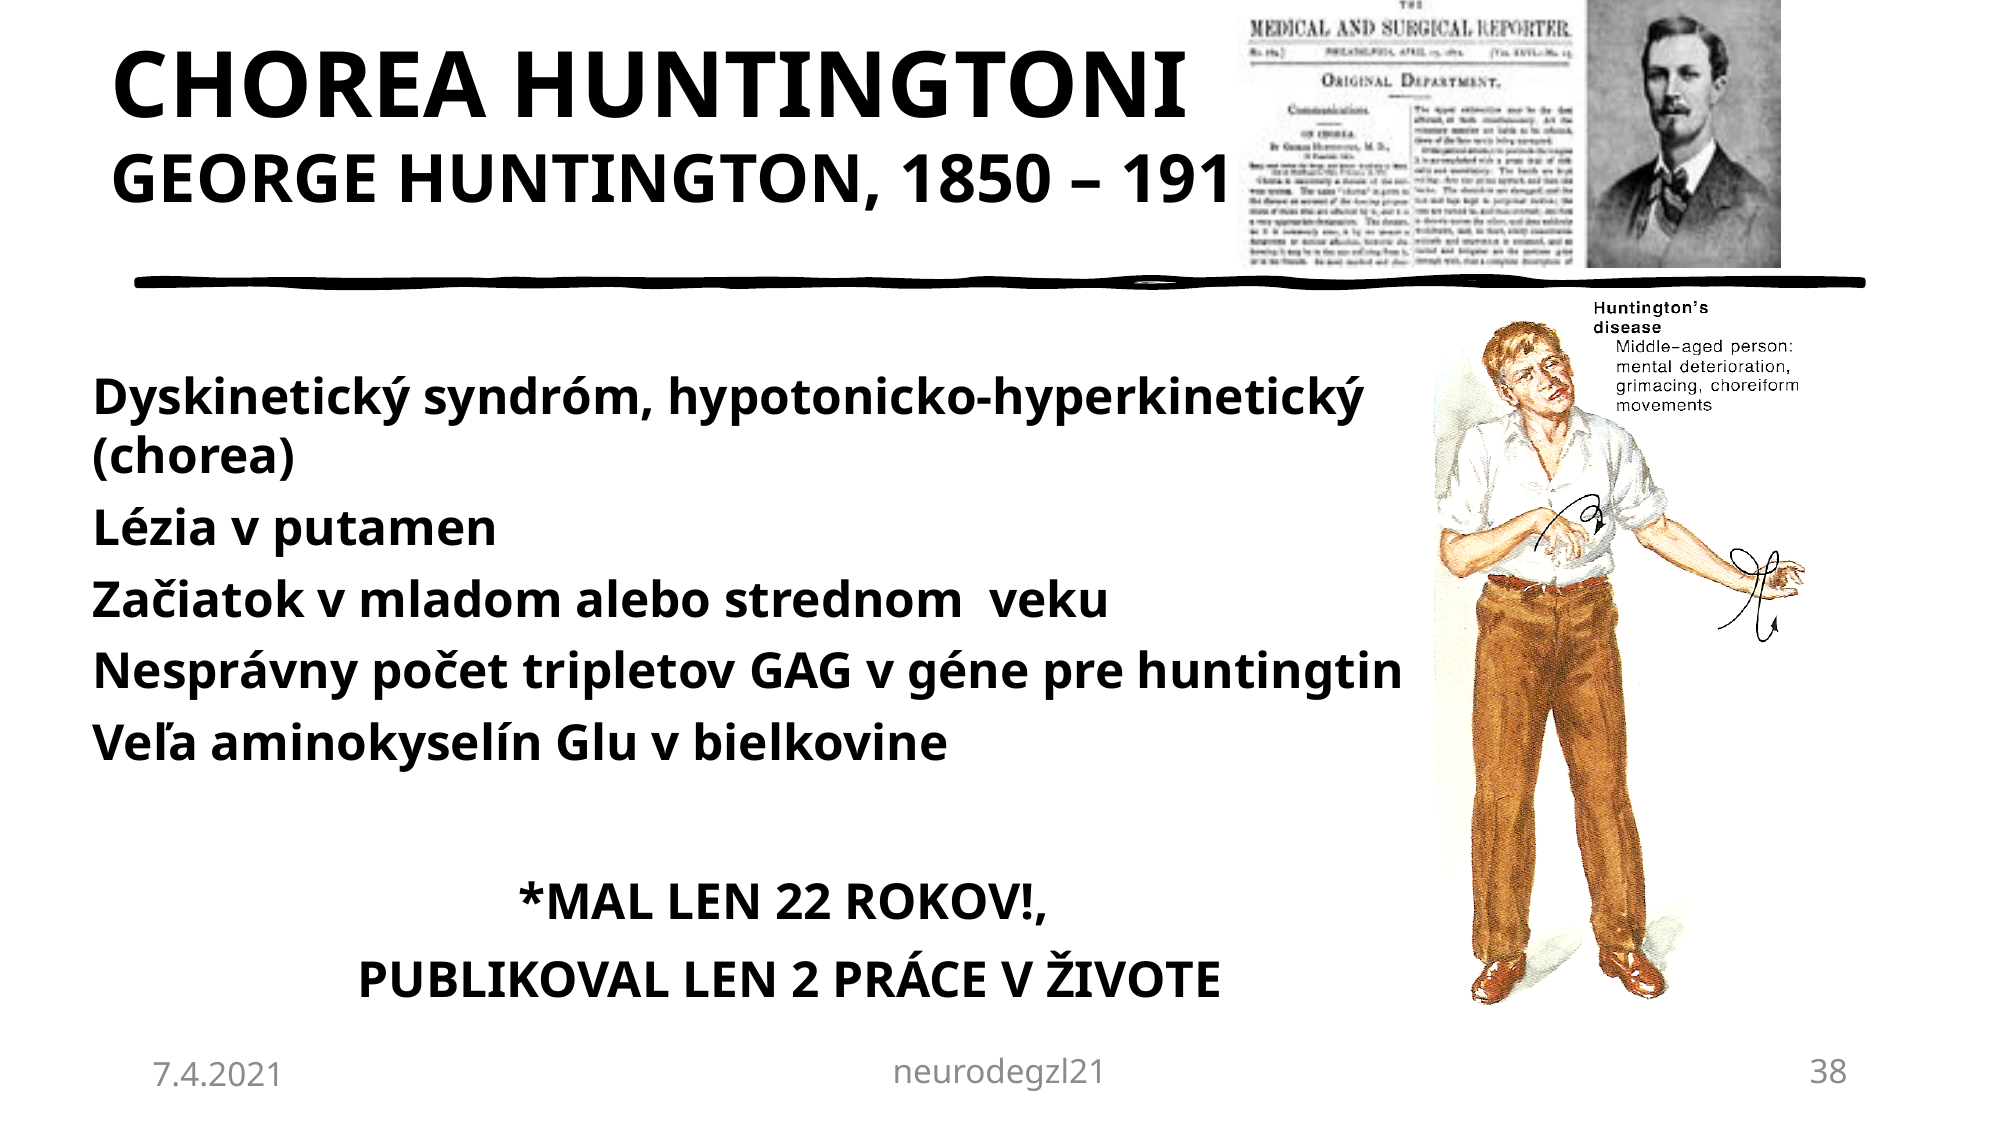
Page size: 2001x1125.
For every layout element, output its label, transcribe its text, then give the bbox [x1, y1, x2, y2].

list Dyskinetický syndróm, hypotonicko-hyperkinetický (chorea) Lézia v putamen Začiatok v mladom alebo strednom veku Nesprávny počet tripletov GAG v géne pre huntingtin Veľa aminokyselín Glu v bielkovine *MAL LEN 22 ROKOV!, PUBLIKOVAL LEN 2 PRÁCE V ŽIVOTE [77, 285, 1428, 1071]
slide_number 38 [1412, 1042, 1863, 1103]
picture [1237, 0, 1781, 268]
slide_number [137, 1042, 588, 1103]
footer neurodegzl21 [662, 1042, 1338, 1103]
picture [1419, 288, 1805, 1007]
title CHOREA HUNTINGTONI GEORGE HUNTINGTON, 1850 – 1916* [95, 22, 1237, 219]
